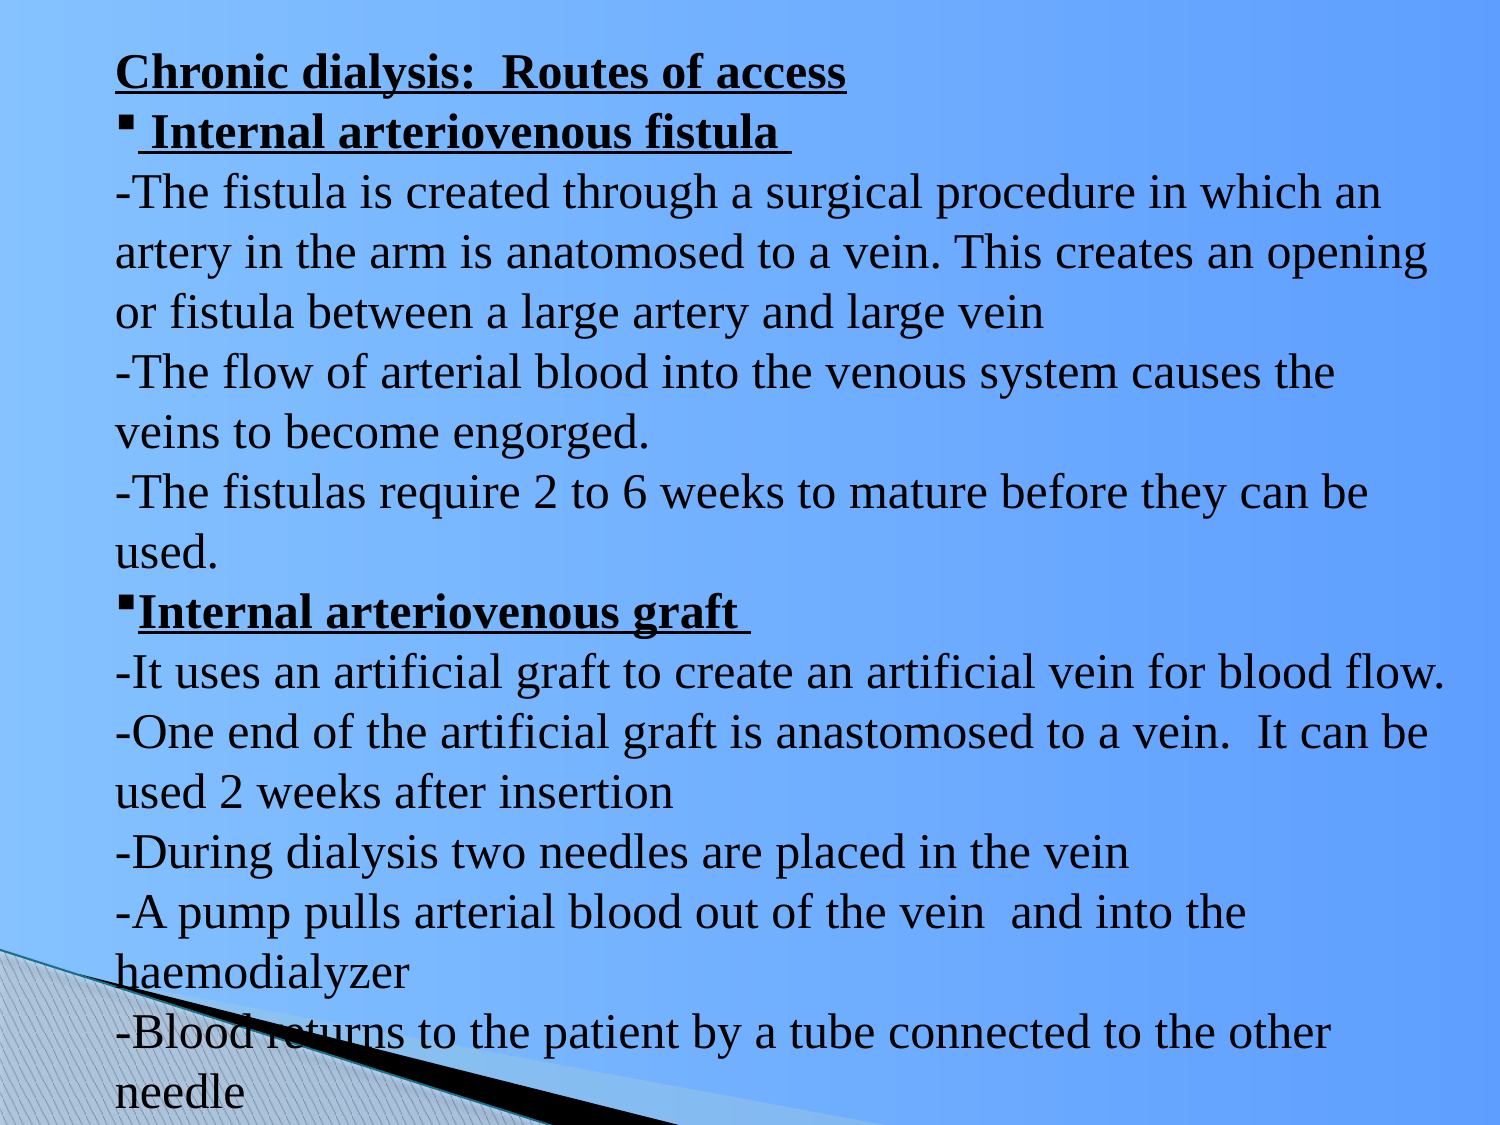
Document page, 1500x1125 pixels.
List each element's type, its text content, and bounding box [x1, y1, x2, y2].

text_box Chronic dialysis: Routes of access Internal arteriovenous fistula -The fistula is created through a surgical procedure in which an artery in the arm is anatomosed to a vein. This creates an opening or fistula between a large artery and large vein -The flow of arterial blood into the venous system causes the veins to become engorged. -The fistulas require 2 to 6 weeks to mature before they can be used. Internal arteriovenous graft -It uses an artificial graft to create an artificial vein for blood flow. -One end of the artificial graft is anastomosed to a vein. It can be used 2 weeks after insertion -During dialysis two needles are placed in the vein -A pump pulls arterial blood out of the vein and into the haemodialyzer -Blood returns to the patient by a tube connected to the other needle [99, 30, 1463, 1125]
